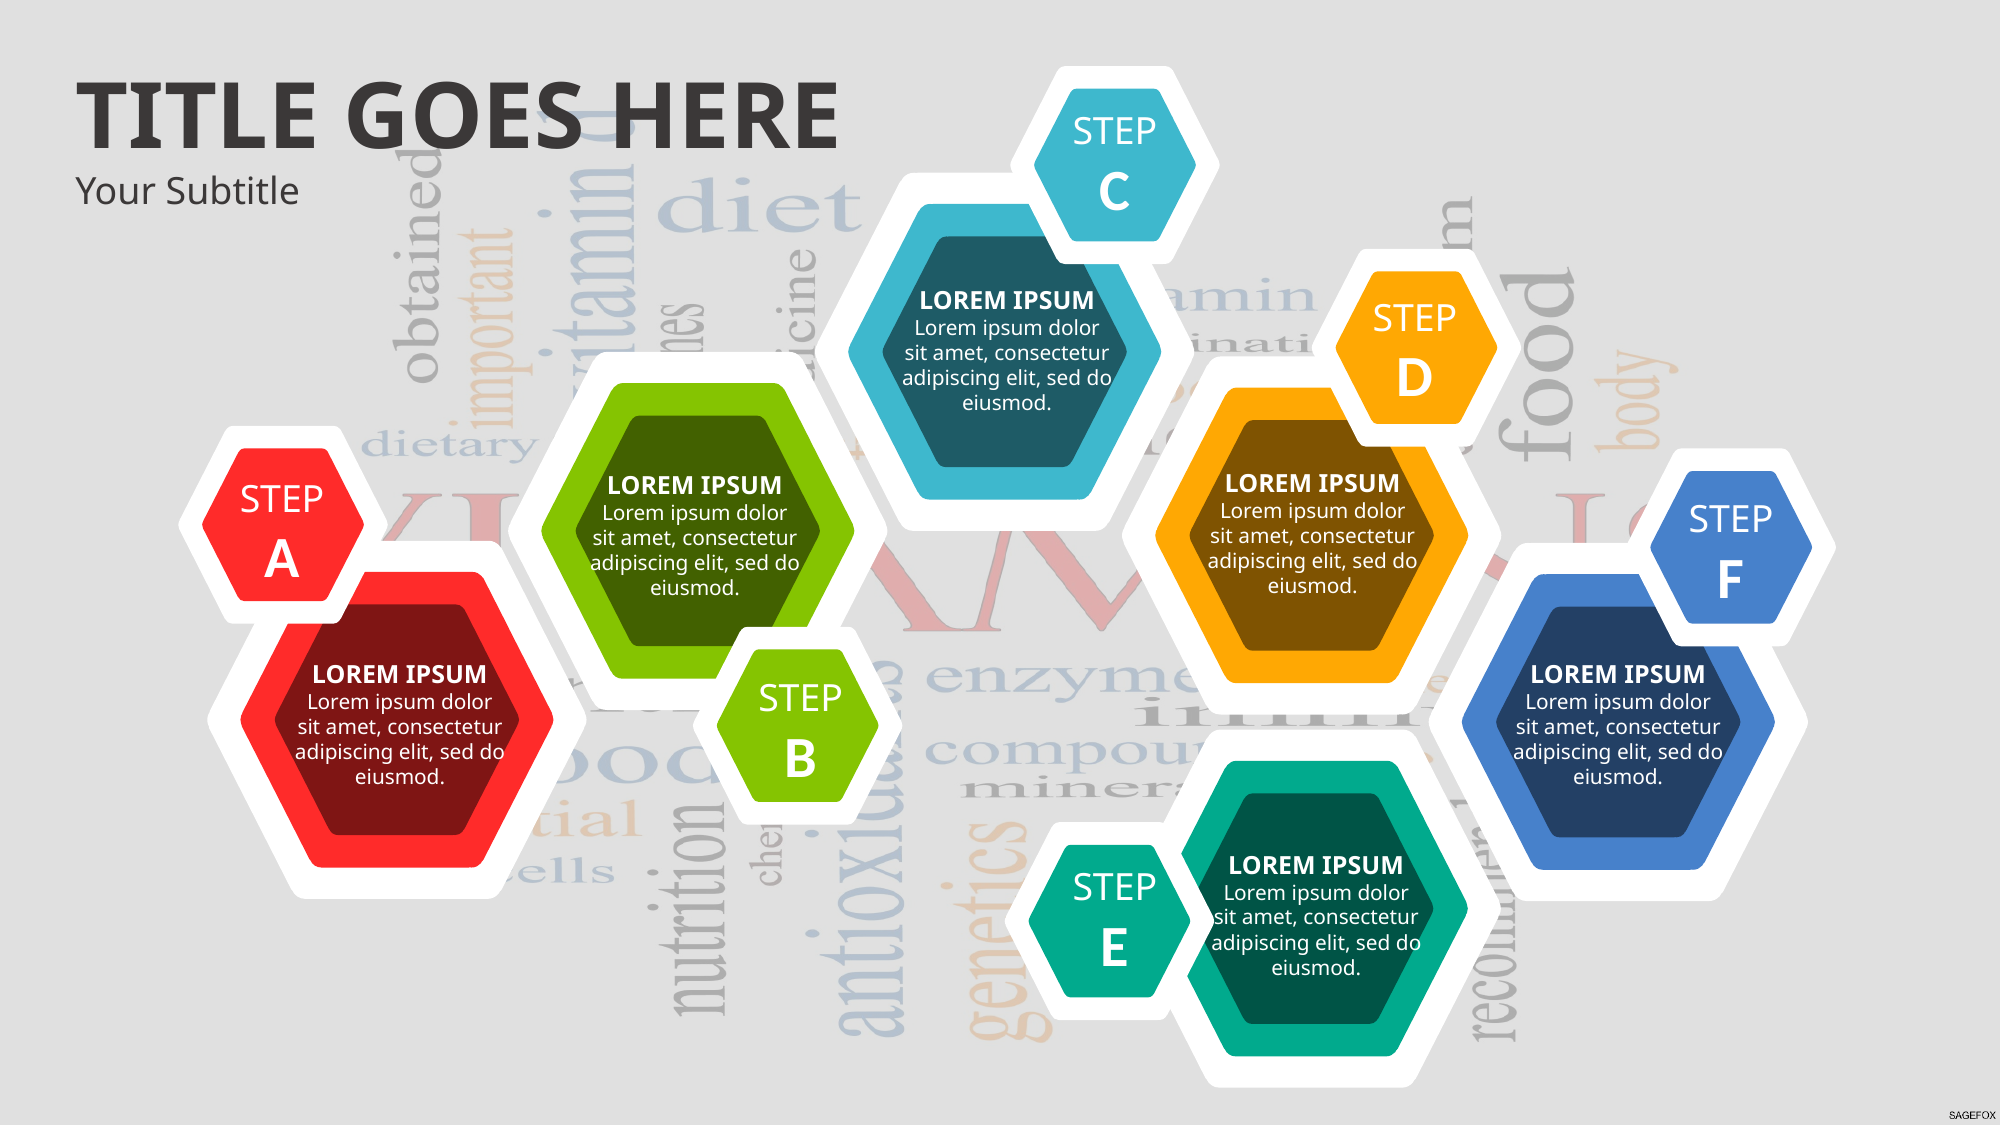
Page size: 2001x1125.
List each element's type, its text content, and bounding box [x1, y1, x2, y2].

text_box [1121, 729, 1501, 1088]
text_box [1626, 448, 1836, 647]
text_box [207, 540, 587, 899]
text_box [1311, 248, 1522, 447]
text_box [1010, 66, 1220, 265]
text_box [178, 425, 388, 624]
text_box TITLE GOES HERE Your Subtitle [60, 49, 1036, 220]
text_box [1004, 822, 1215, 1021]
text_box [814, 172, 1195, 531]
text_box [692, 626, 903, 825]
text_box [508, 351, 888, 710]
picture [1925, 0, 2001, 1125]
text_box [1428, 542, 1808, 902]
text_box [1122, 356, 1502, 715]
